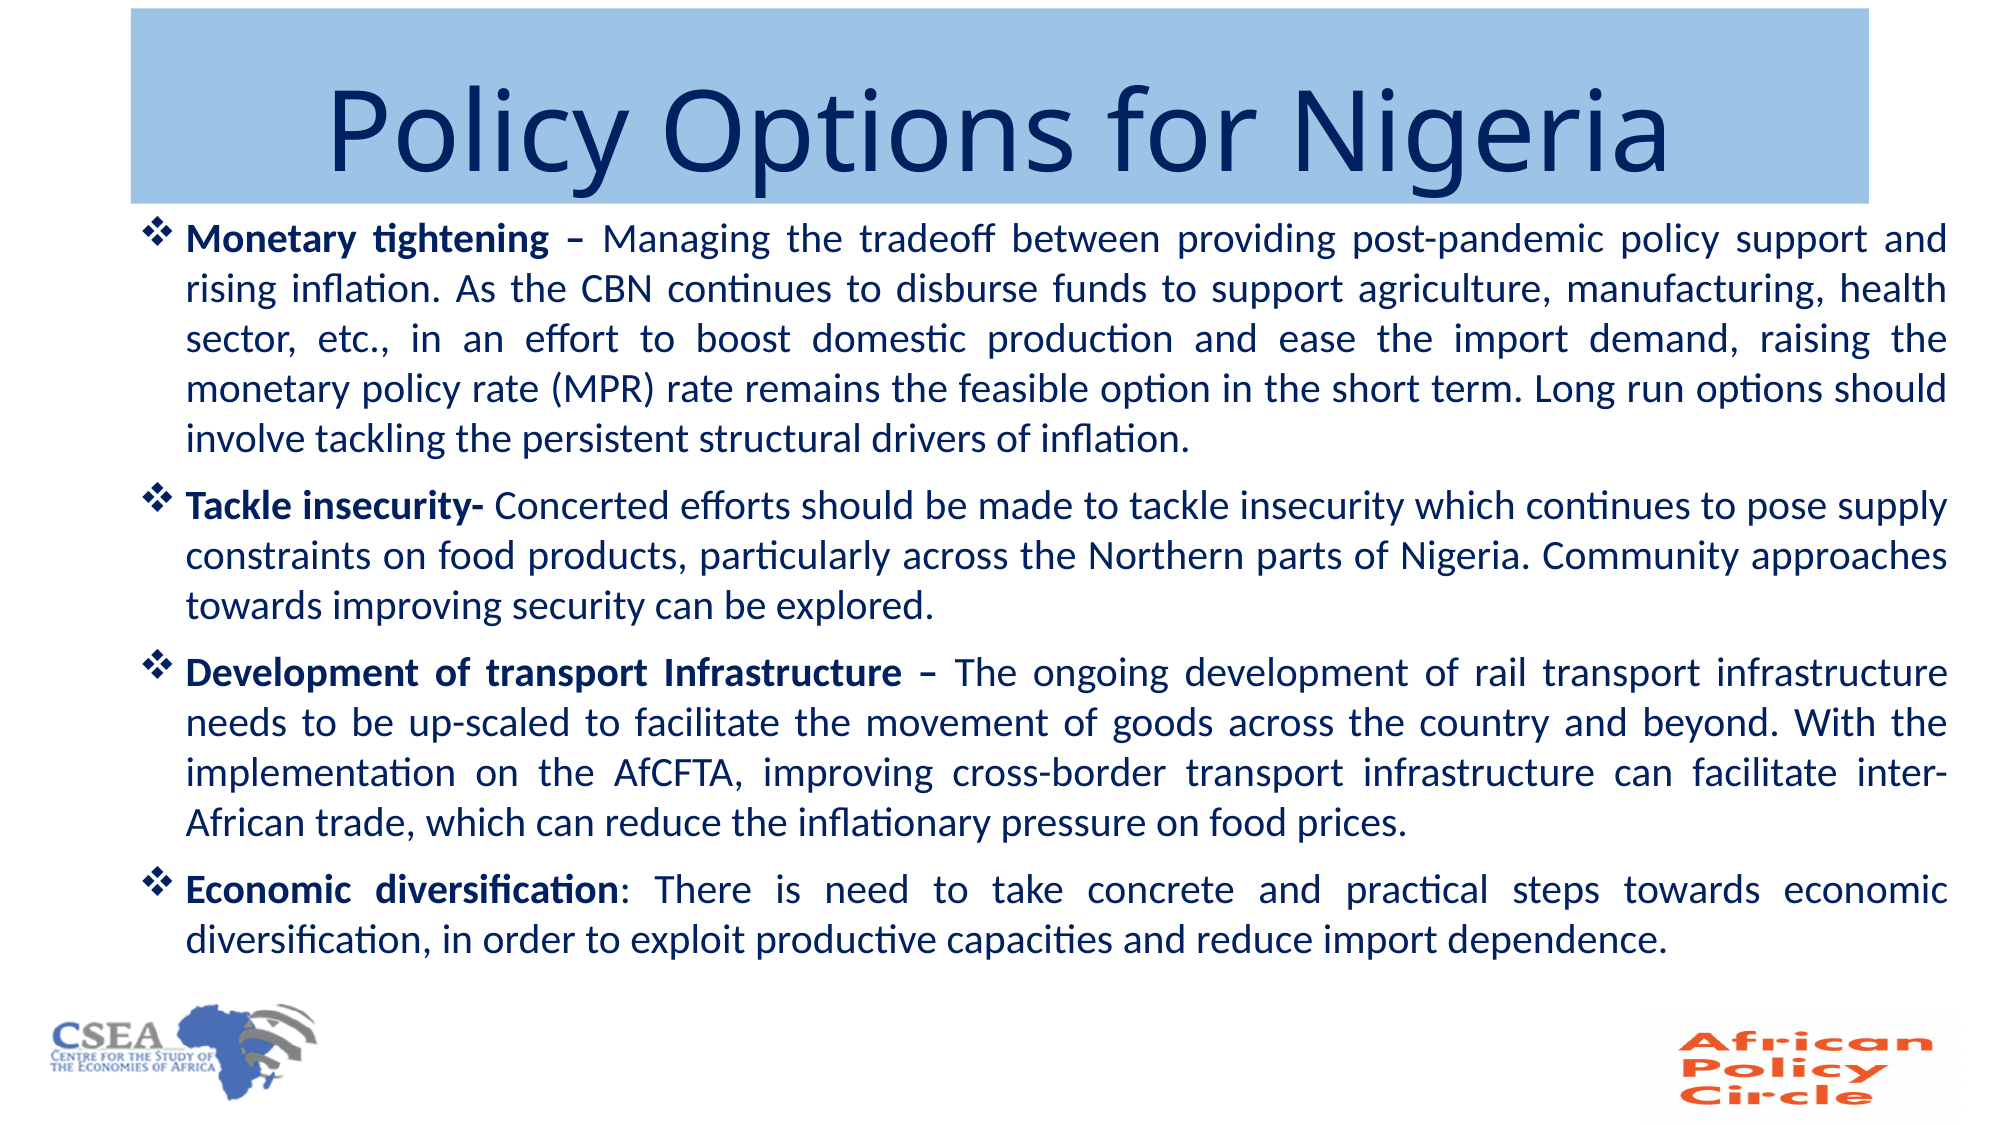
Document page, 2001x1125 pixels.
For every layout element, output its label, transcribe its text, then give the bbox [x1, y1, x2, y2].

subtitle Monetary tightening – Managing the tradeoff between providing post-pandemic policy support and rising inflation. As the CBN continues to disburse funds to support agriculture, manufacturing, health sector, etc., in an effort to boost domestic production and ease the import demand, raising the monetary policy rate (MPR) rate remains the feasible option in the short term. Long run options should involve tackling the persistent structural drivers of inflation. Tackle insecurity- Concerted efforts should be made to tackle insecurity which continues to pose supply constraints on food products, particularly across the Northern parts of Nigeria. Community approaches towards improving security can be explored. Development of transport Infrastructure – The ongoing development of rail transport infrastructure needs to be up-scaled to facilitate the movement of goods across the country and beyond. With the implementation on the AfCFTA, improving cross-border transport infrastructure can facilitate inter-African trade, which can reduce the inflationary pressure on food prices. Economic diversification: There is need to take concrete and practical steps towards economic diversification, in order to exploit productive capacities and reduce import dependence. [123, 203, 1964, 998]
picture [1640, 1013, 1965, 1125]
title Policy Options for Nigeria [130, 8, 1869, 203]
picture [35, 993, 341, 1106]
